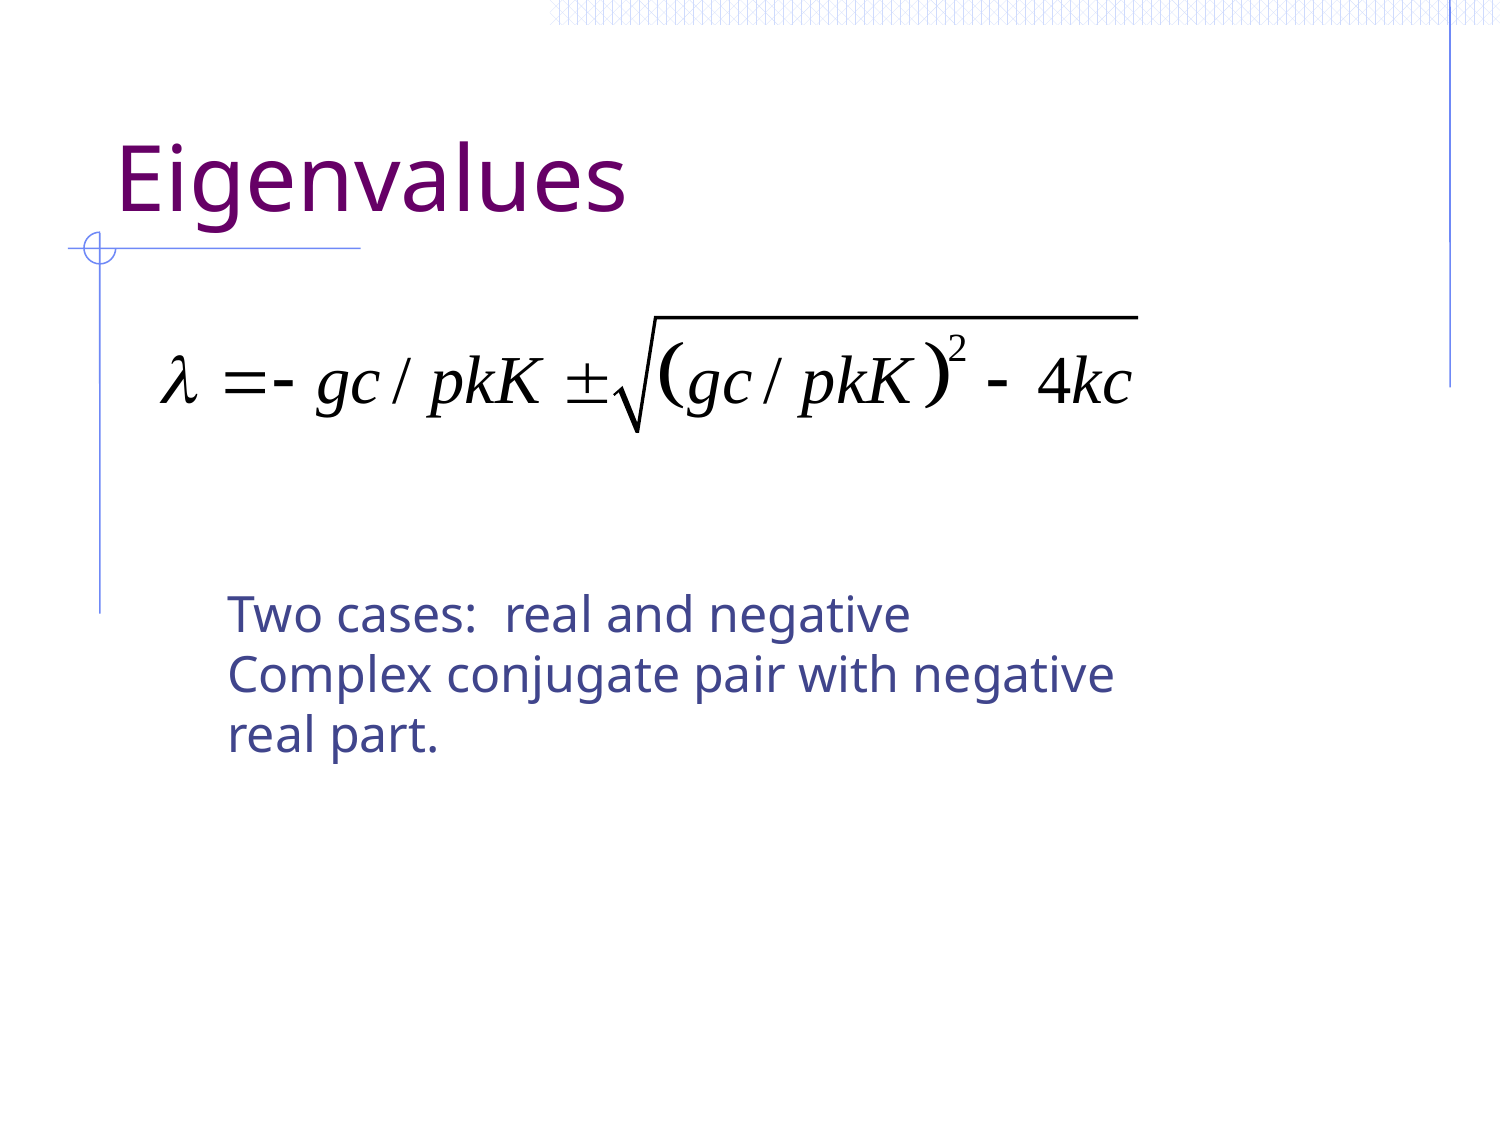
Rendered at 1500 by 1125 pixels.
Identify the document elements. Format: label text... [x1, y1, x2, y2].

text_box Two cases: real and negative Complex conjugate pair with negative real part. [212, 574, 1163, 770]
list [149, 299, 1151, 449]
title Eigenvalues [99, 49, 1376, 238]
